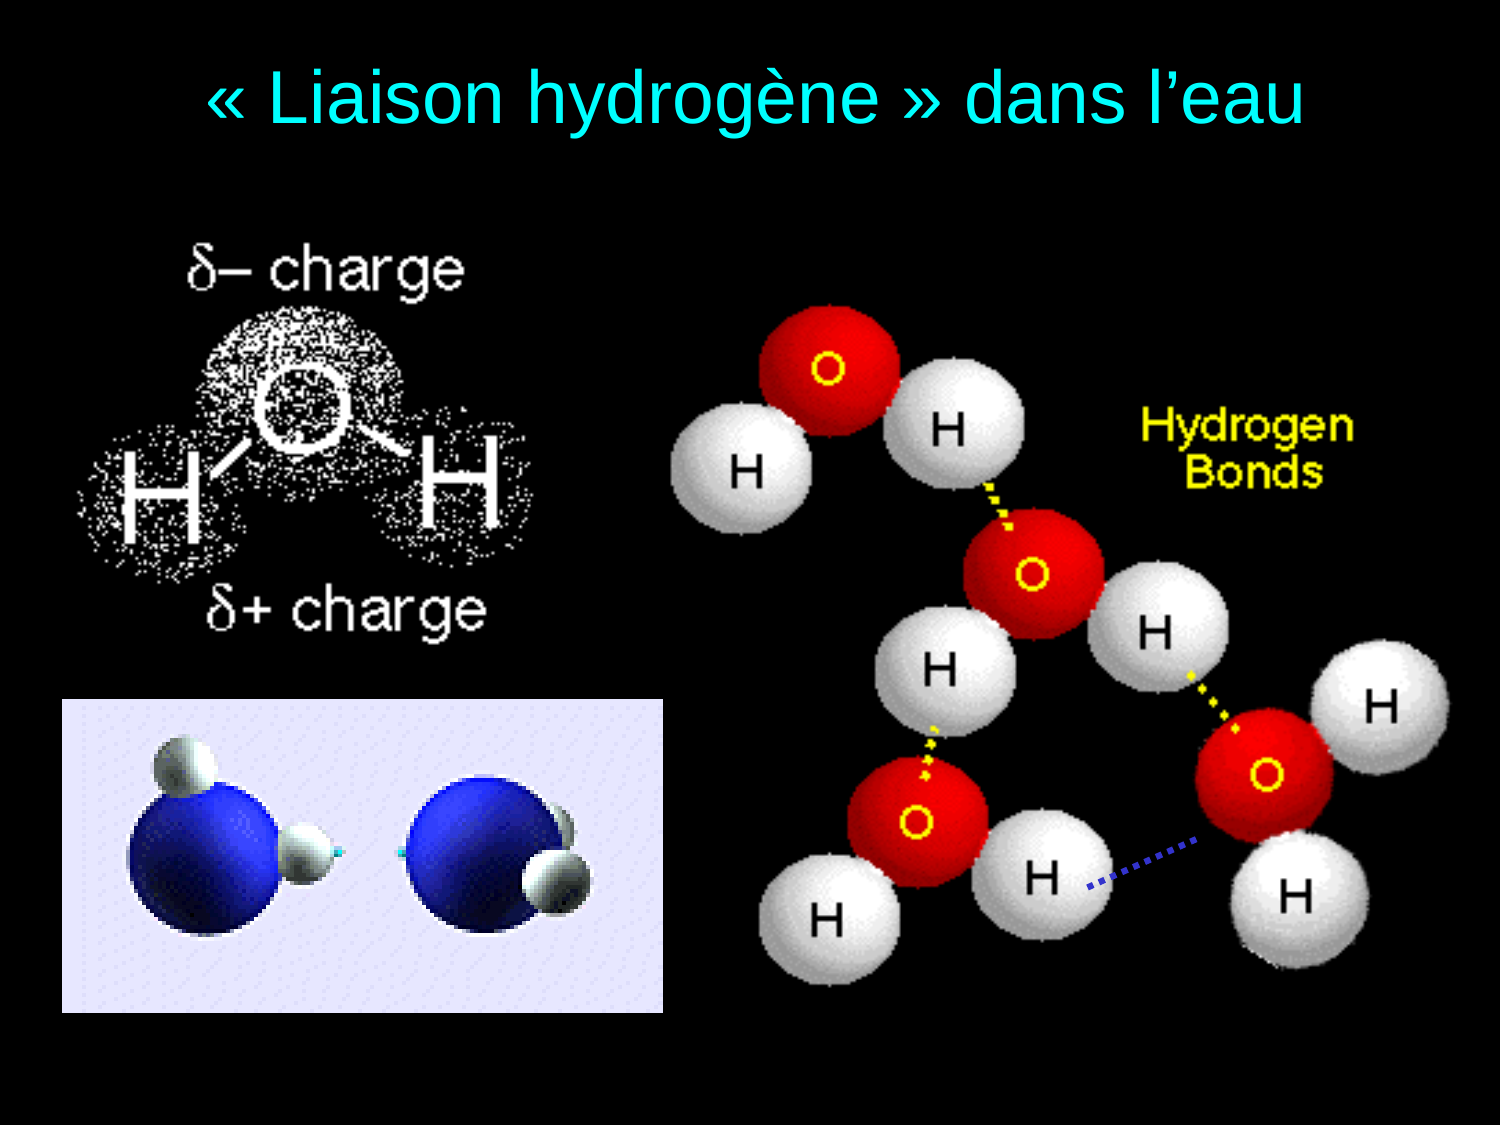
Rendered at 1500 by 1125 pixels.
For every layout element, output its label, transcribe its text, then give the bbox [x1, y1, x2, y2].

picture [62, 699, 663, 1013]
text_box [37, 199, 1476, 1038]
title « Liaison hydrogène » dans l’eau [37, 0, 1475, 188]
